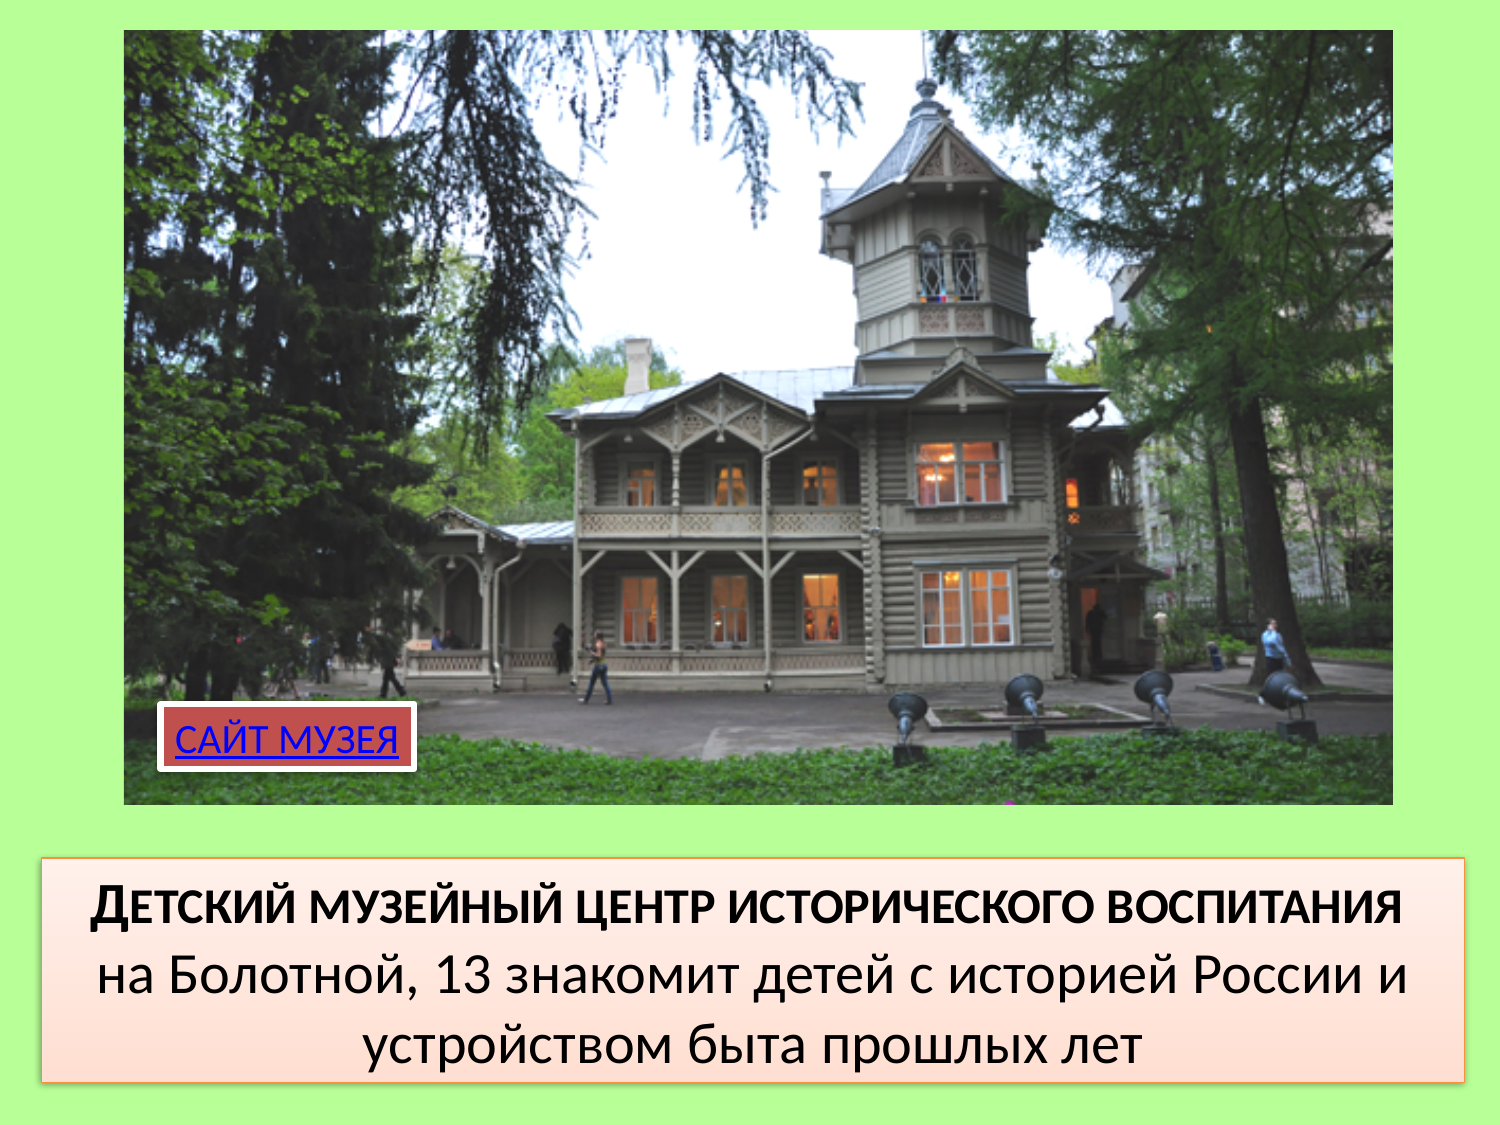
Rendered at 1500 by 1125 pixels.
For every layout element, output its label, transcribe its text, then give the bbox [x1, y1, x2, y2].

picture [123, 30, 1393, 805]
text_box ДЕТСКИЙ МУЗЕЙНЫЙ ЦЕНТР ИСТОРИЧЕСКОГО ВОСПИТАНИЯ на Болотной, 13 знакомит детей с историей России и устройством быта прошлых лет [41, 857, 1465, 1083]
